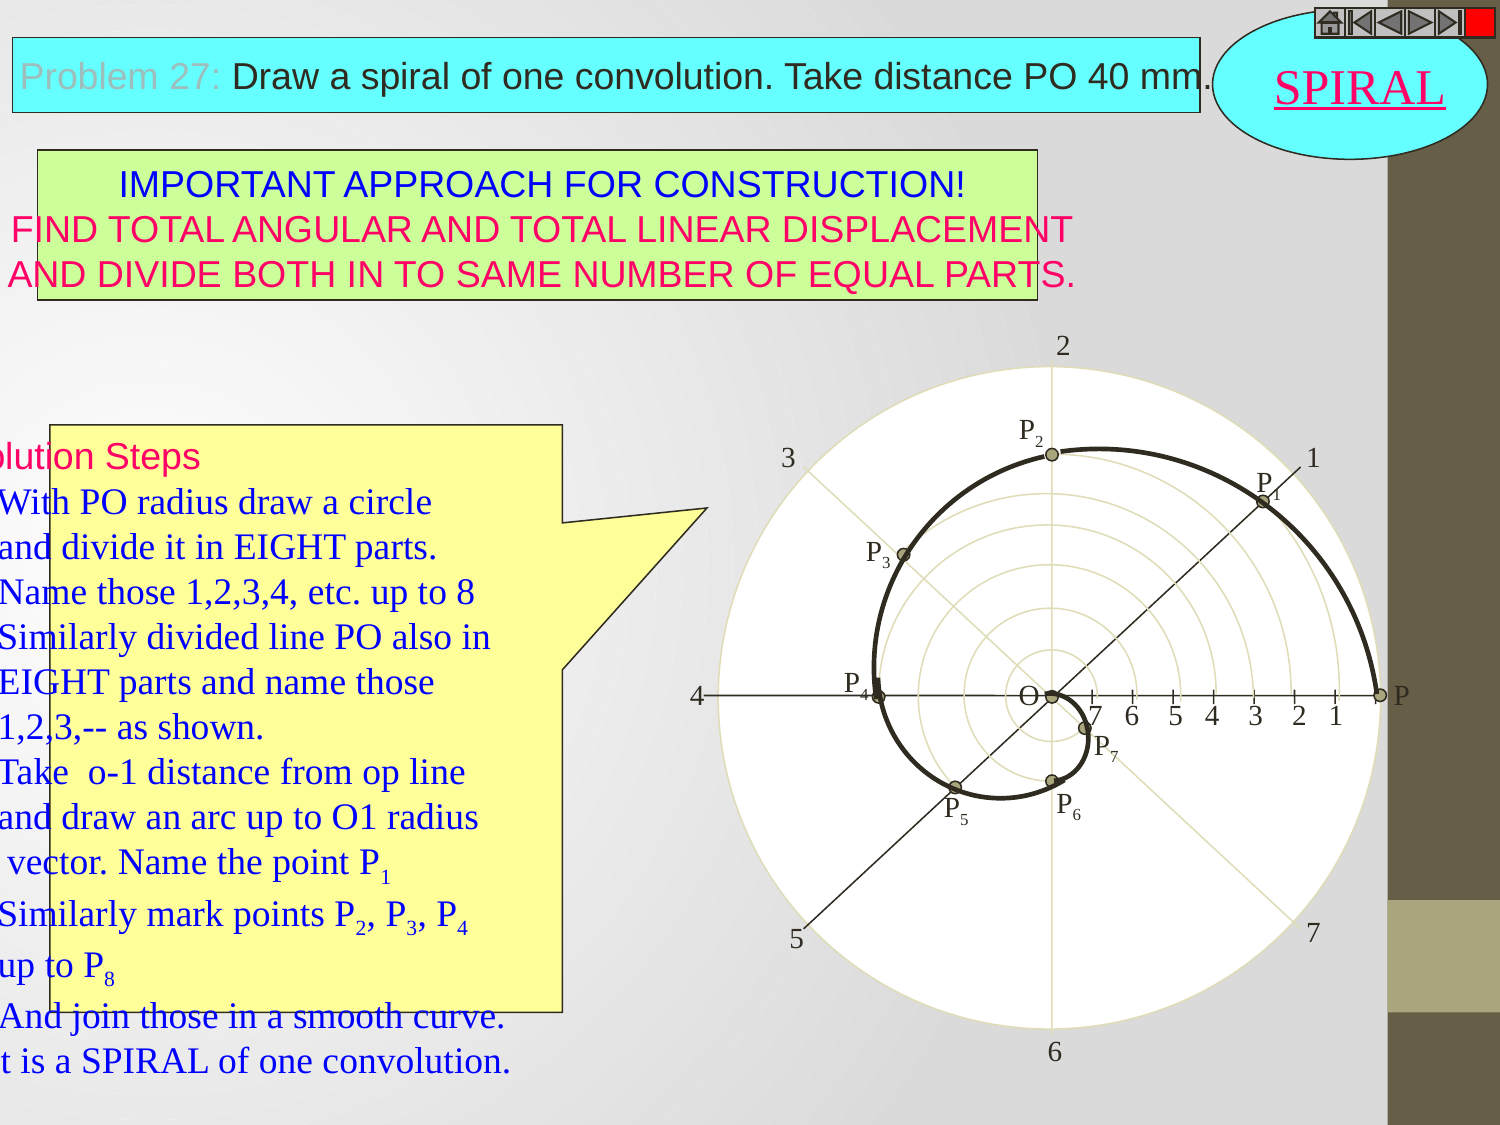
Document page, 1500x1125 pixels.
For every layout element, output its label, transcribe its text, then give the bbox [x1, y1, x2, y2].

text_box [11, 36, 1201, 113]
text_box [1211, 8, 1489, 160]
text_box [703, 359, 1380, 1036]
text_box P [1390, 668, 1425, 719]
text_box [1091, 689, 1376, 705]
text_box 6 [1032, 1042, 1078, 1075]
text_box 4 [675, 668, 700, 719]
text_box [1314, 7, 1496, 38]
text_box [36, 149, 1048, 301]
text_box 2 [1041, 318, 1086, 352]
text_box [49, 424, 573, 1013]
